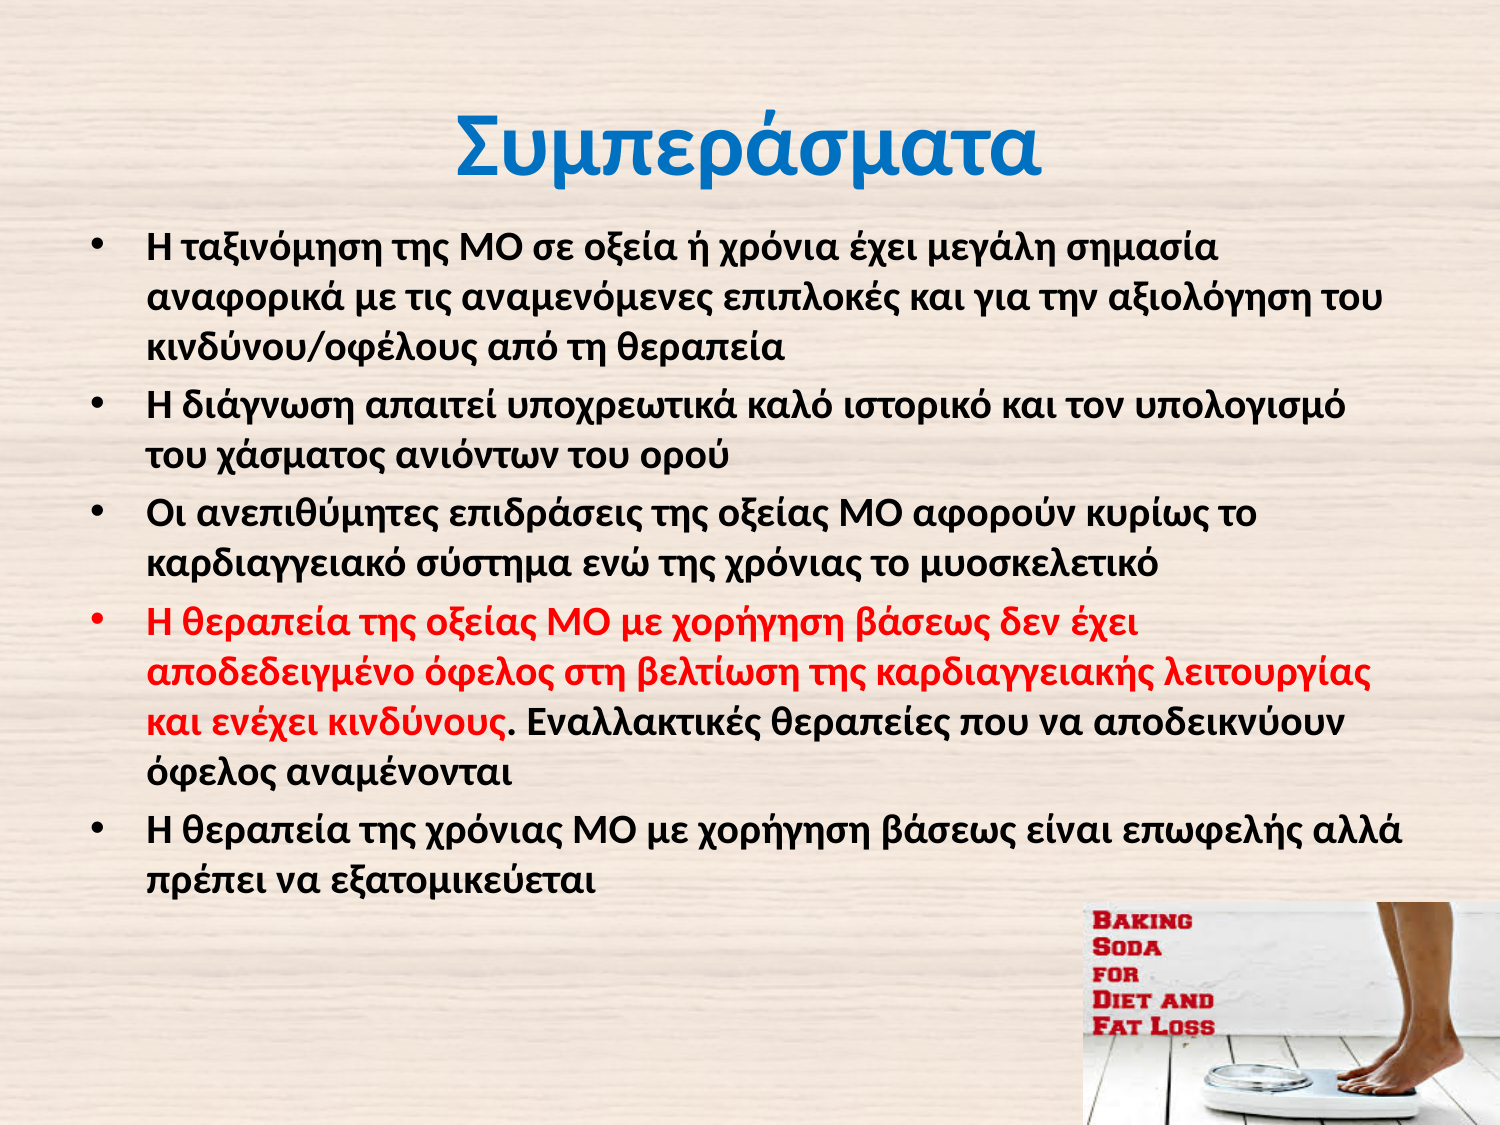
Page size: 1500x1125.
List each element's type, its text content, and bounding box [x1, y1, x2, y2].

title Συμπεράσματα [74, 44, 1426, 210]
picture [1083, 902, 1500, 1125]
list Η ταξινόμηση της ΜΟ σε οξεία ή χρόνια έχει μεγάλη σημασία αναφορικά με τις αναμενόμενες επιπλοκές και για την αξιολόγηση του κινδύνου/οφέλους από τη θεραπεία Η διάγνωση απαιτεί υποχρεωτικά καλό ιστορικό και τον υπολογισμό του χάσματος ανιόντων του ορού Οι ανεπιθύμητες επιδράσεις της οξείας ΜΟ αφορούν κυρίως το καρδιαγγειακό σύστημα ενώ της χρόνιας το μυοσκελετικό Η θεραπεία της οξείας ΜΟ με χορήγηση βάσεως δεν έχει αποδεδειγμένο όφελος στη βελτίωση της καρδιαγγειακής λειτουργίας και ενέχει κινδύνους. Εναλλακτικές θεραπείες που να αποδεικνύουν όφελος αναμένονται Η θεραπεία της χρόνιας ΜΟ με χορήγηση βάσεως είναι επωφελής αλλά πρέπει να εξατομικεύεται [74, 210, 1426, 985]
